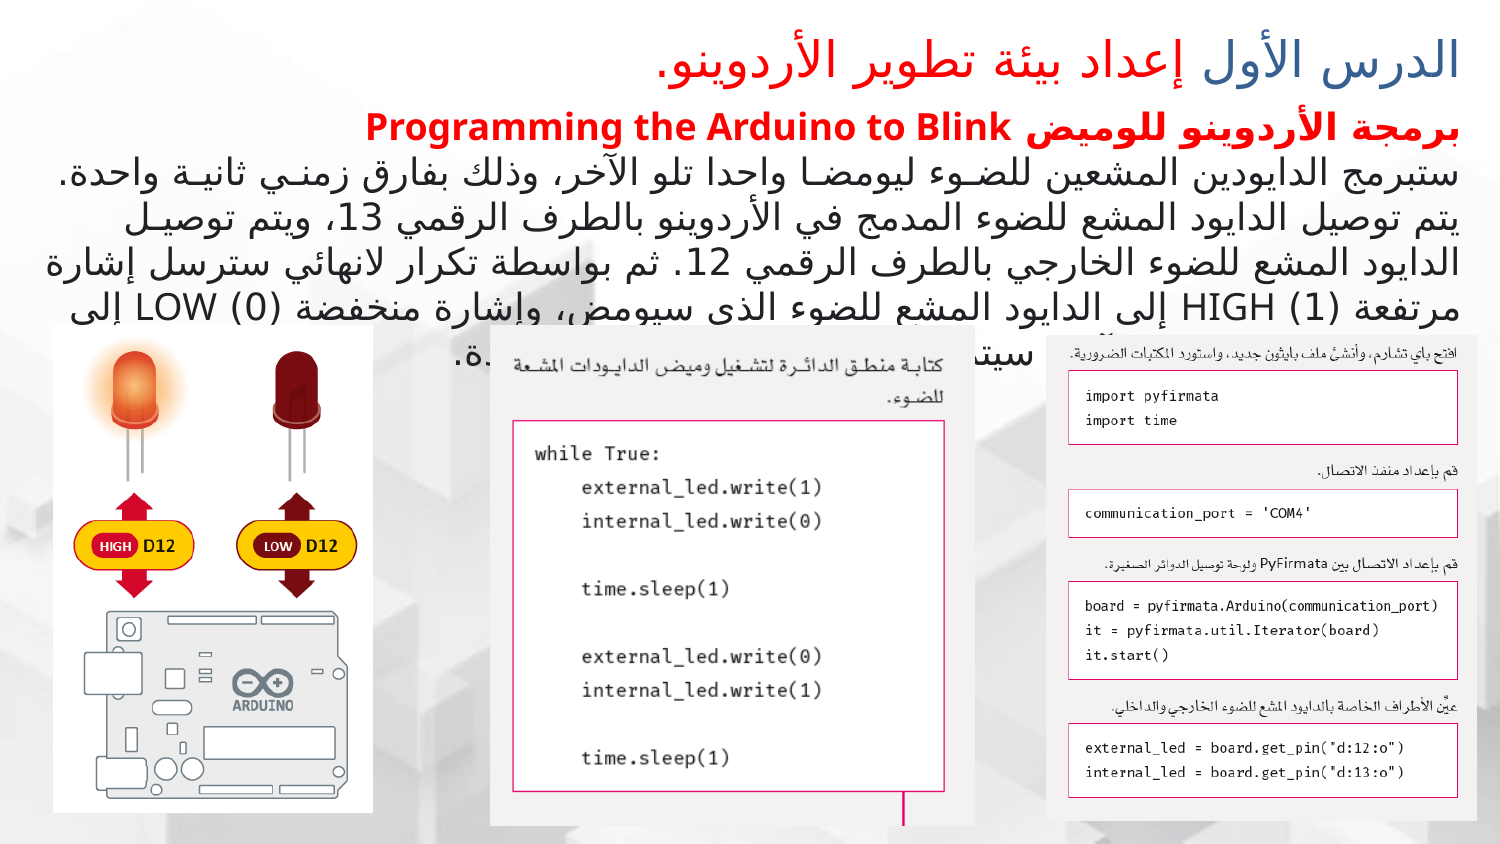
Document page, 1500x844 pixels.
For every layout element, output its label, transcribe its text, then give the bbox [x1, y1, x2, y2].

text_box برمجة الأردوينو للوميض Programming the Arduino to Blink ستبرمج الدايودين المشعين للضـوء ليومضـا واحدا تلو الآخر، وذلك بفارق زمنـي ثانيـة واحدة. يتم توصيل الدايود المشع للضوء المدمج في الأردوينو بالطرف الرقمي 13، ويتم توصيـل الدايود المشع للضوء الخارجي بالطرف الرقمي 12. ثم بواسطة تكرار لانهائي سترسل إشارة مرتفعة (1) HIGH إلى الدايود المشع للضوء الذي سيومض، وإشارة منخفضة (0) LOW إلى الدايود المشع للضوء الآخر. سيتم عكس الإشارات بعد ثانية واحدة. [23, 95, 1477, 381]
picture [489, 324, 975, 826]
text_box الدرس الأول إعداد بيئة تطوير الأردوينو. [76, 20, 1477, 95]
picture [52, 324, 373, 813]
picture [1045, 335, 1477, 821]
